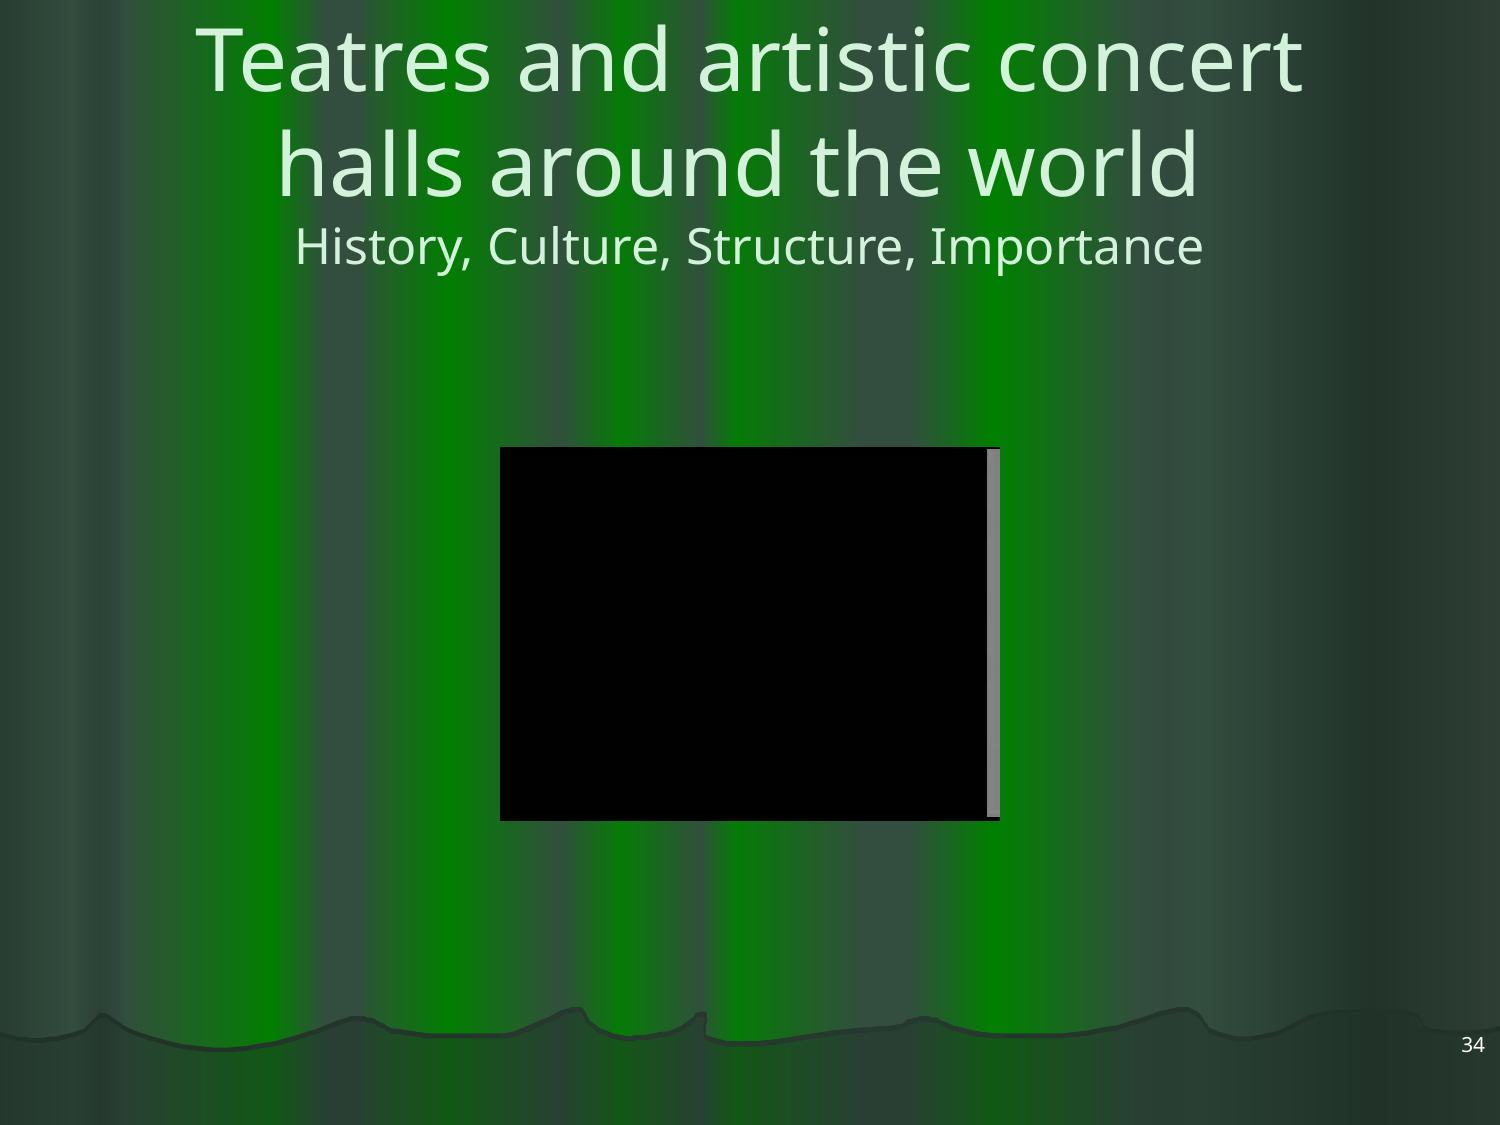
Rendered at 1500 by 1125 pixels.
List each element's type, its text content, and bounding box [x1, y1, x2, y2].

slide_number 34 [1149, 1023, 1500, 1100]
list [499, 446, 1001, 822]
title Teatres and artistic concert halls around the world History, Culture, Structure, Importance [74, 45, 1426, 233]
